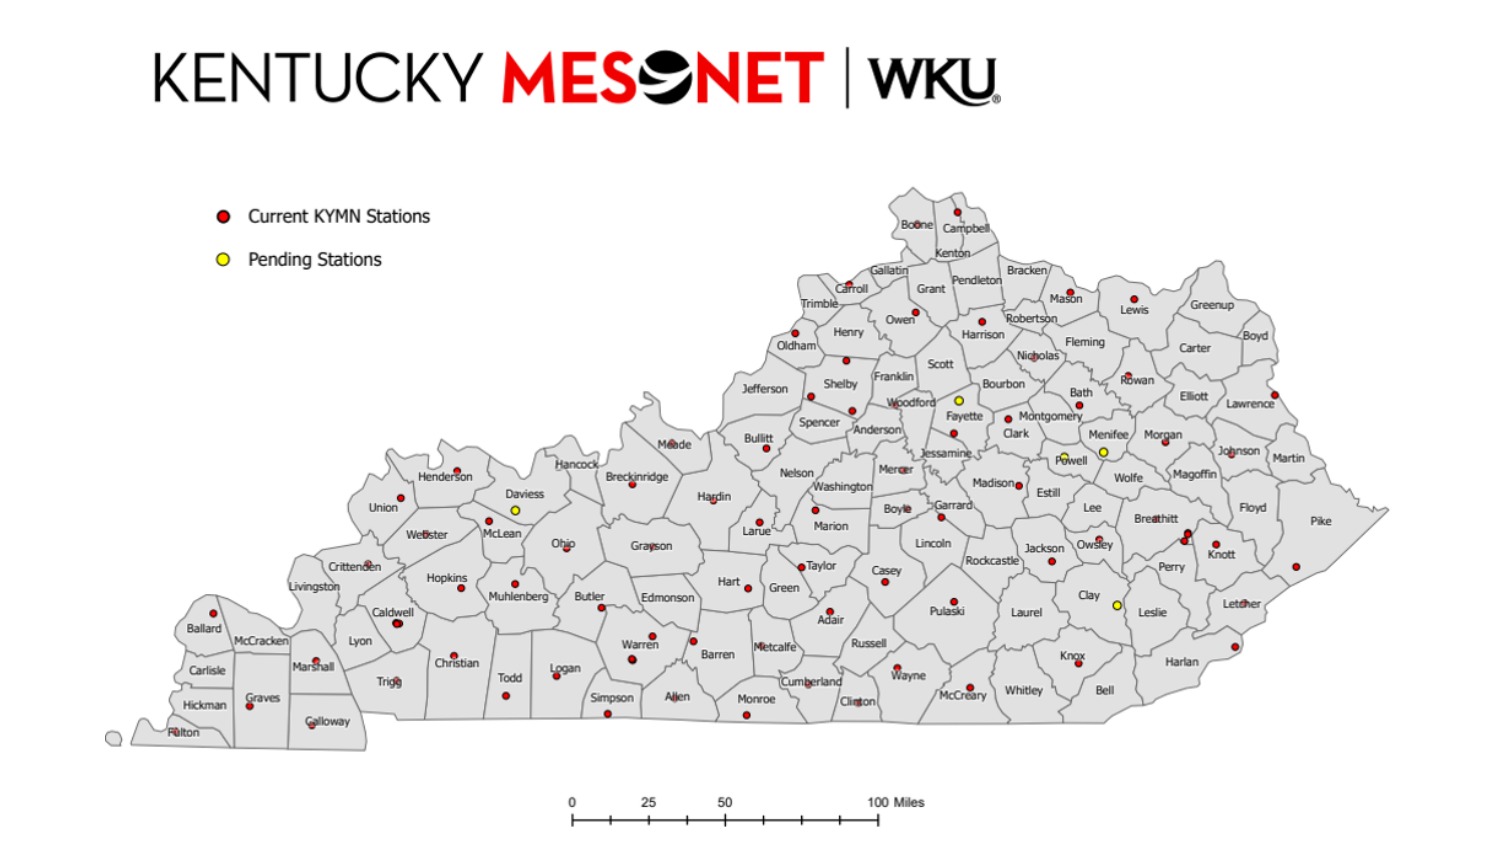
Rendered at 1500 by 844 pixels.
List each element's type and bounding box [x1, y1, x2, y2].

picture [104, 0, 1396, 844]
